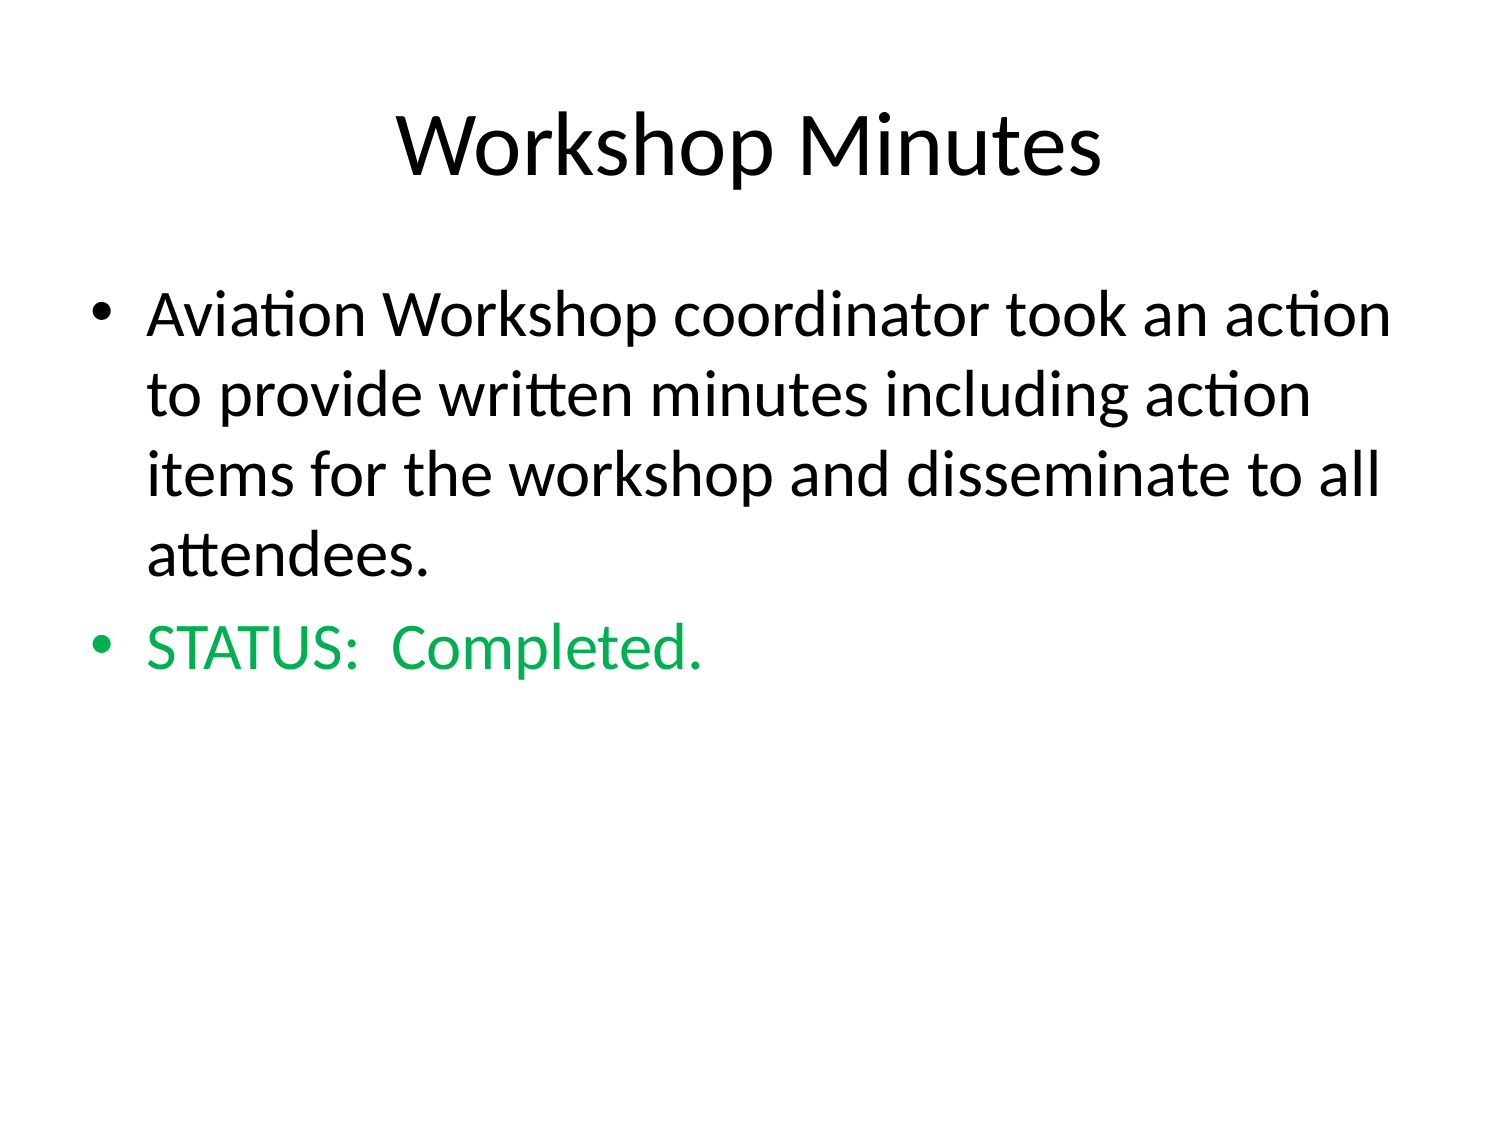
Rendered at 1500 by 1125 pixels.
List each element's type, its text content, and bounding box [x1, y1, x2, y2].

list Aviation Workshop coordinator took an action to provide written minutes including action items for the workshop and disseminate to all attendees. STATUS: Completed. [75, 262, 1425, 1005]
title Workshop Minutes [75, 45, 1425, 233]
